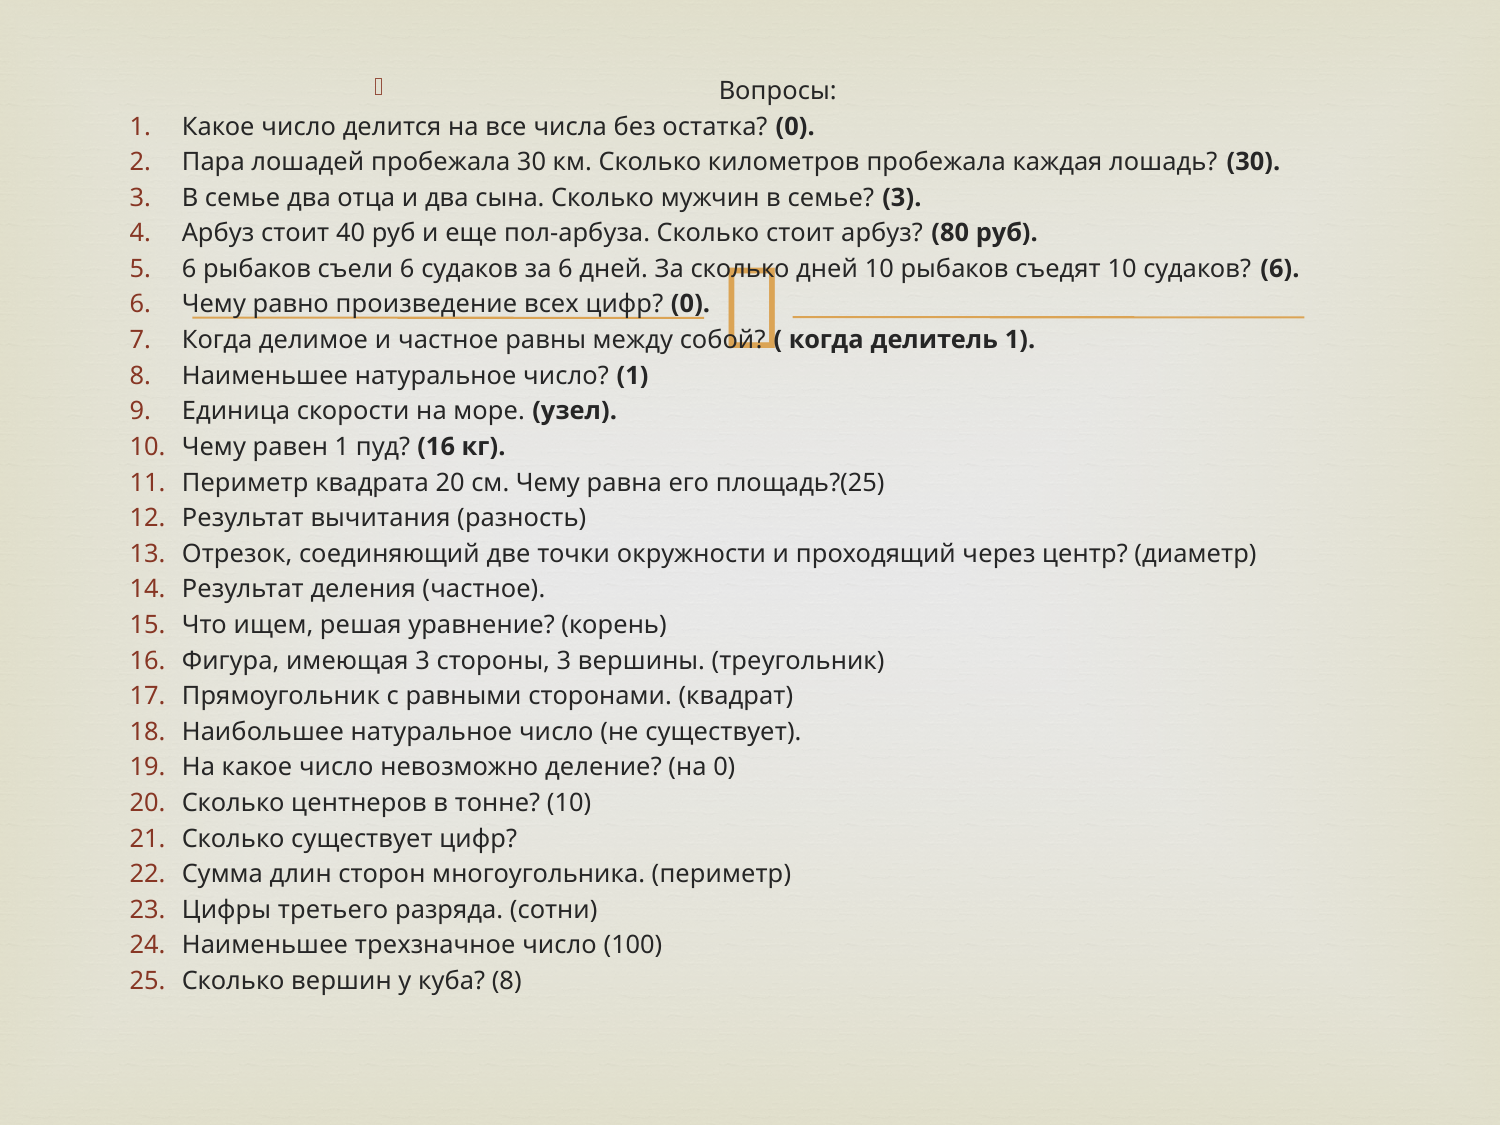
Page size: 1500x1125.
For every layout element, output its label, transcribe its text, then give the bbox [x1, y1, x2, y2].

list Вопросы: Какое число делится на все числа без остатка? (0). Пара лошадей пробежала 30 км. Сколько километров пробежала каждая лошадь? (30). В семье два отца и два сына. Сколько мужчин в семье? (3). Арбуз стоит 40 руб и еще пол-арбуза. Сколько стоит арбуз? (80 руб). 6 рыбаков съели 6 судаков за 6 дней. За сколько дней 10 рыбаков съедят 10 судаков? (6). Чему равно произведение всех цифр? (0). Когда делимое и частное равны между собой? ( когда делитель 1). Наименьшее натуральное число? (1) Единица скорости на море. (узел). Чему равен 1 пуд? (16 кг). Периметр квадрата 20 см. Чему равна его площадь?(25) Результат вычитания (разность) Отрезок, соединяющий две точки окружности и проходящий через центр? (диаметр) Результат деления (частное). Что ищем, решая уравнение? (корень) Фигура, имеющая 3 стороны, 3 вершины. (треугольник) Прямоугольник с равными сторонами. (квадрат) Наибольшее натуральное число (не существует). На какое число невозможно деление? (на 0) Сколько центнеров в тонне? (10) Сколько существует цифр? Сумма длин сторон многоугольника. (периметр) Цифры третьего разряда. (сотни) Наименьшее трехзначное число (100) Сколько вершин у куба? (8) [114, 66, 1386, 1005]
